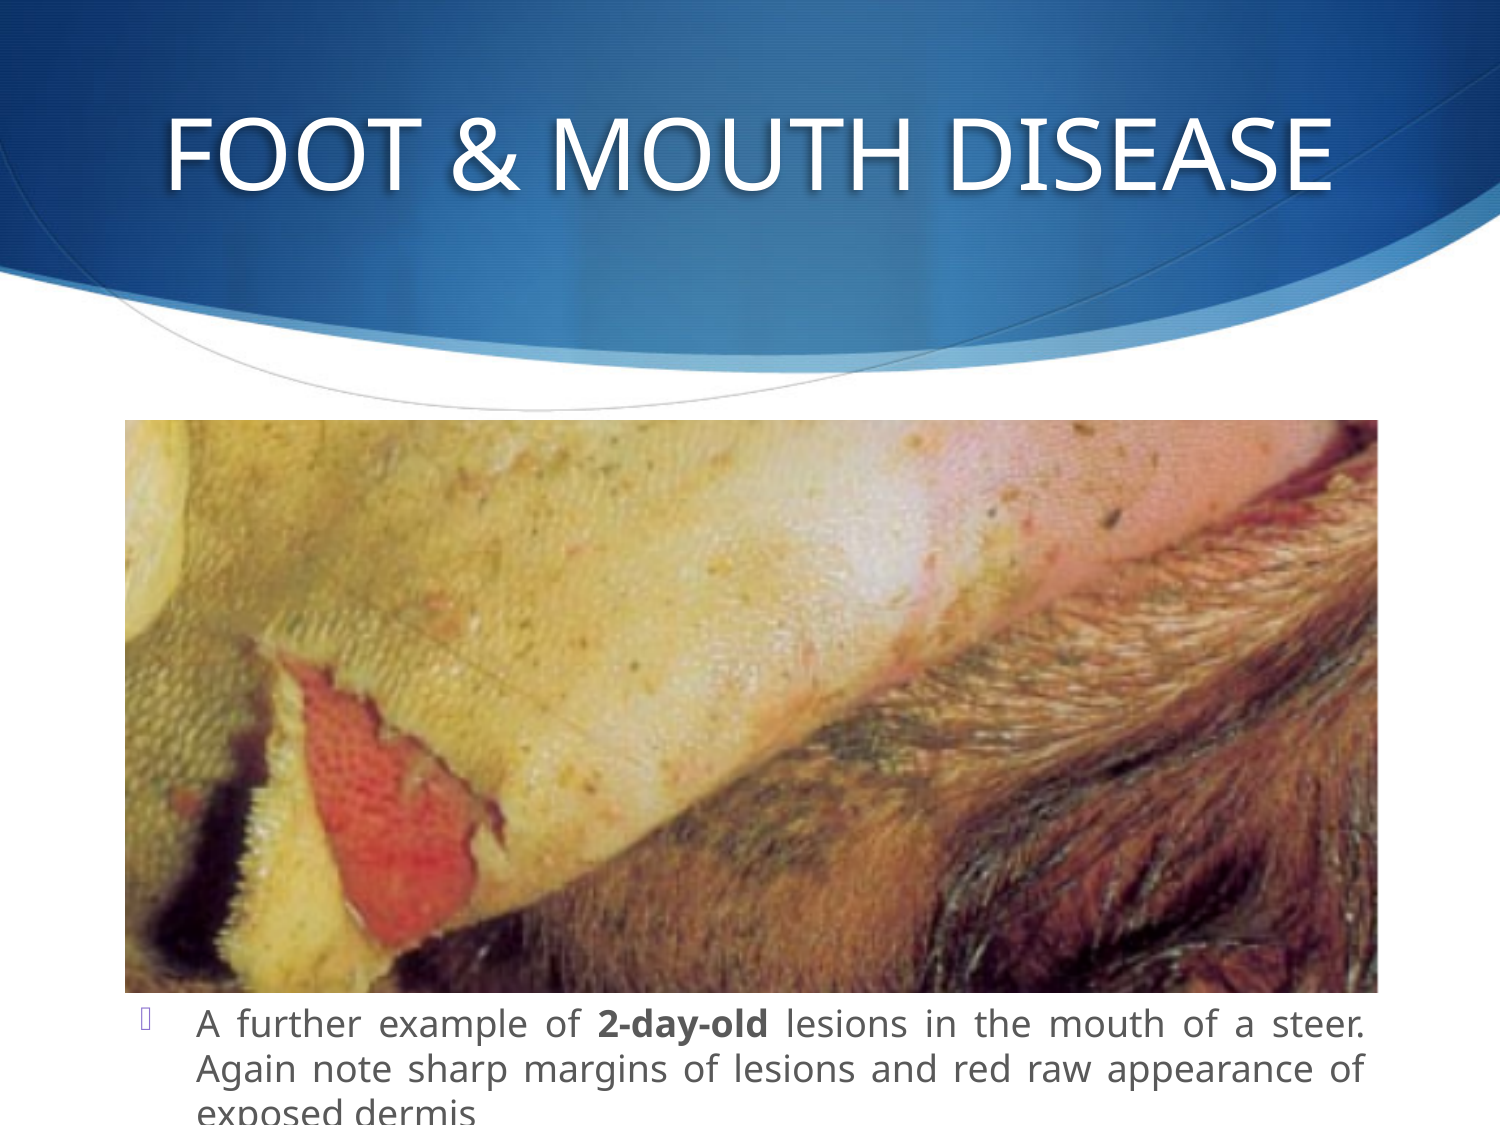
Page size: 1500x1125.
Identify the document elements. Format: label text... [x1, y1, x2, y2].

list A further example of 2-day-old lesions in the mouth of a steer. Again note sharp margins of lesions and red raw appearance of exposed dermis [125, 994, 1381, 1119]
title FOOT & MOUTH DISEASE [75, 56, 1425, 245]
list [124, 420, 1382, 994]
picture [0, 0, 1500, 1125]
